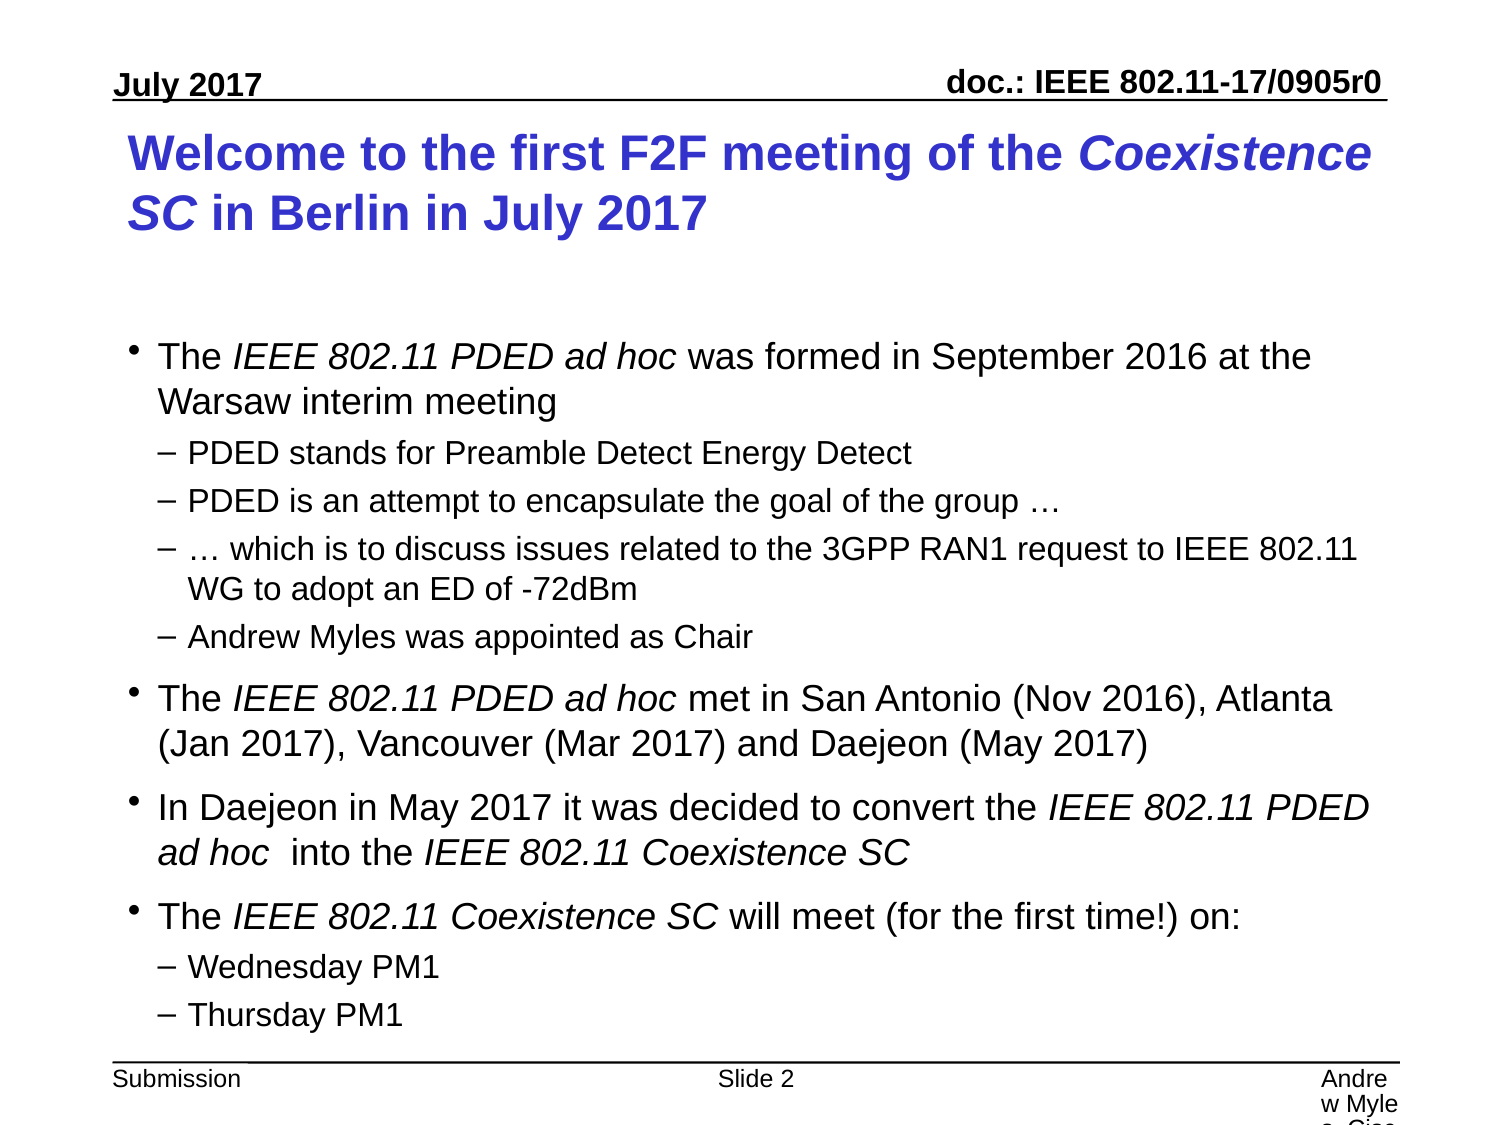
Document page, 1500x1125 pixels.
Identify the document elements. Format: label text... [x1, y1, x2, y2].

slide_number Slide 2 [709, 1061, 803, 1093]
title Welcome to the first F2F meeting of the Coexistence SC in Berlin in July 2017 [112, 112, 1388, 288]
footer Andrew Myles, Cisco [1320, 1061, 1402, 1093]
list The IEEE 802.11 PDED ad hoc was formed in September 2016 at the Warsaw interim meeting PDED stands for Preamble Detect Energy Detect PDED is an attempt to encapsulate the goal of the group … … which is to discuss issues related to the 3GPP RAN1 request to IEEE 802.11 WG to adopt an ED of -72dBm Andrew Myles was appointed as Chair The IEEE 802.11 PDED ad hoc met in San Antonio (Nov 2016), Atlanta (Jan 2017), Vancouver (Mar 2017) and Daejeon (May 2017) In Daejeon in May 2017 it was decided to convert the IEEE 802.11 PDED ad hoc into the IEEE 802.11 Coexistence SC The IEEE 802.11 Coexistence SC will meet (for the first time!) on: Wednesday PM1 Thursday PM1 [112, 324, 1388, 1000]
